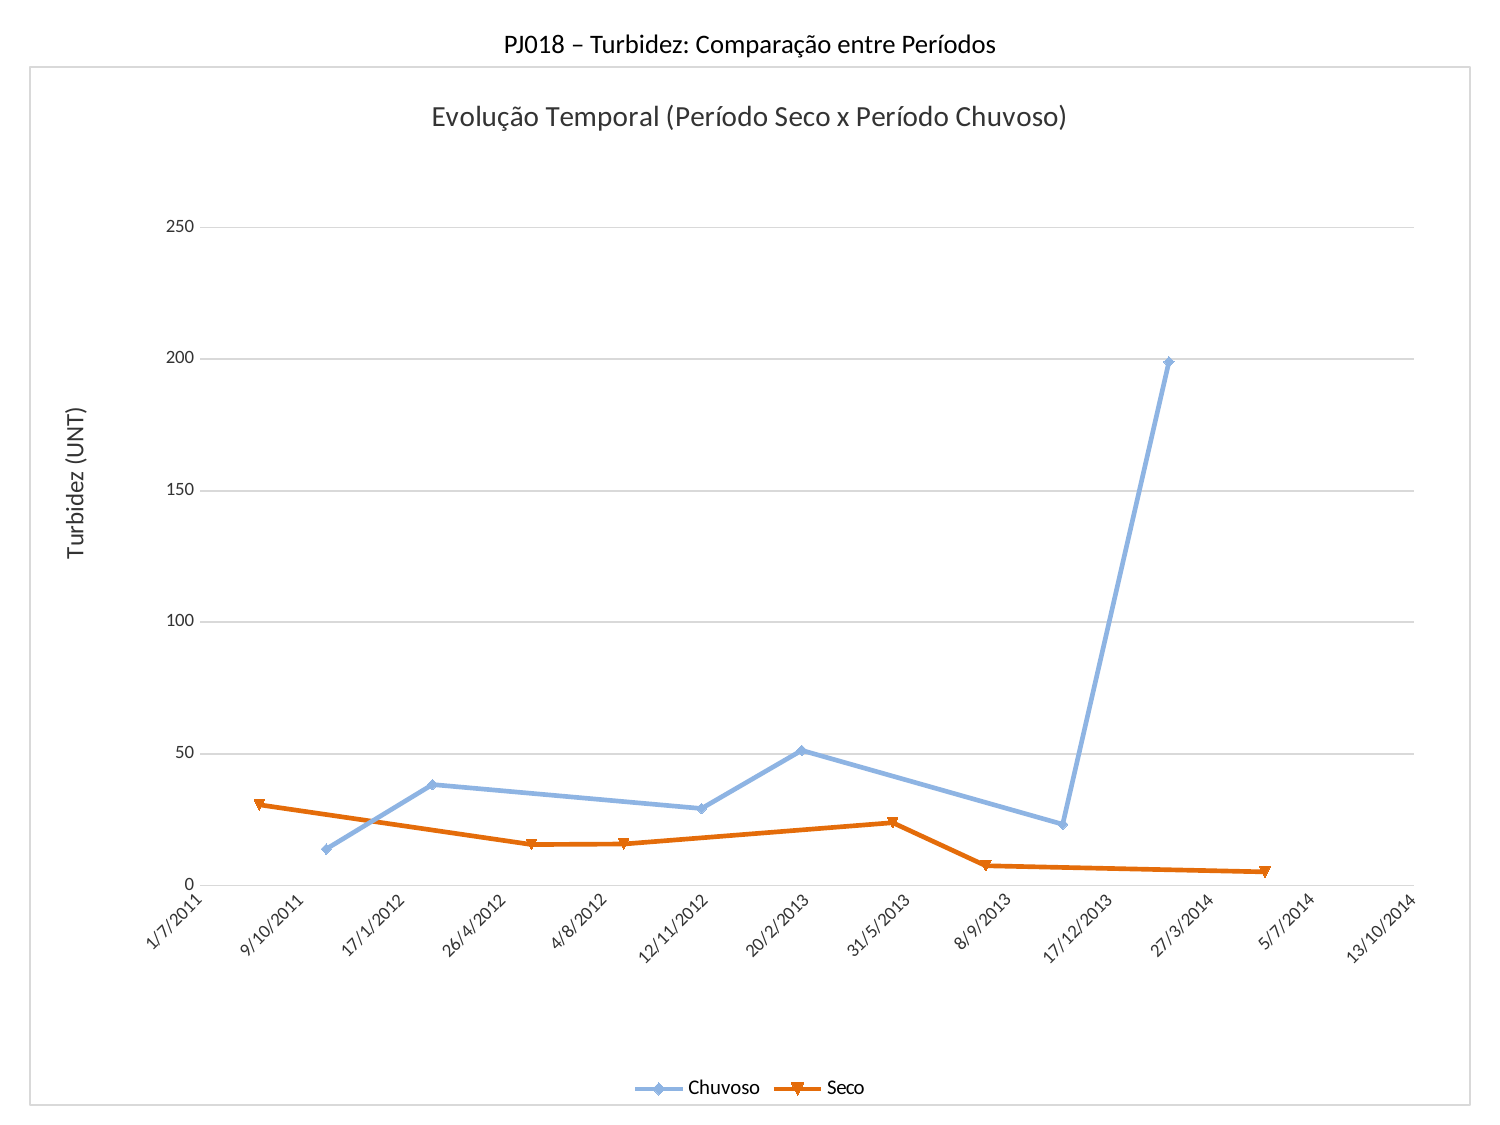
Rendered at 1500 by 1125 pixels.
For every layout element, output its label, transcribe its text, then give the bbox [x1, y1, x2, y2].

title PJ018 – Turbidez: Comparação entre Períodos [75, 19, 1425, 64]
chart [29, 66, 1471, 1107]
